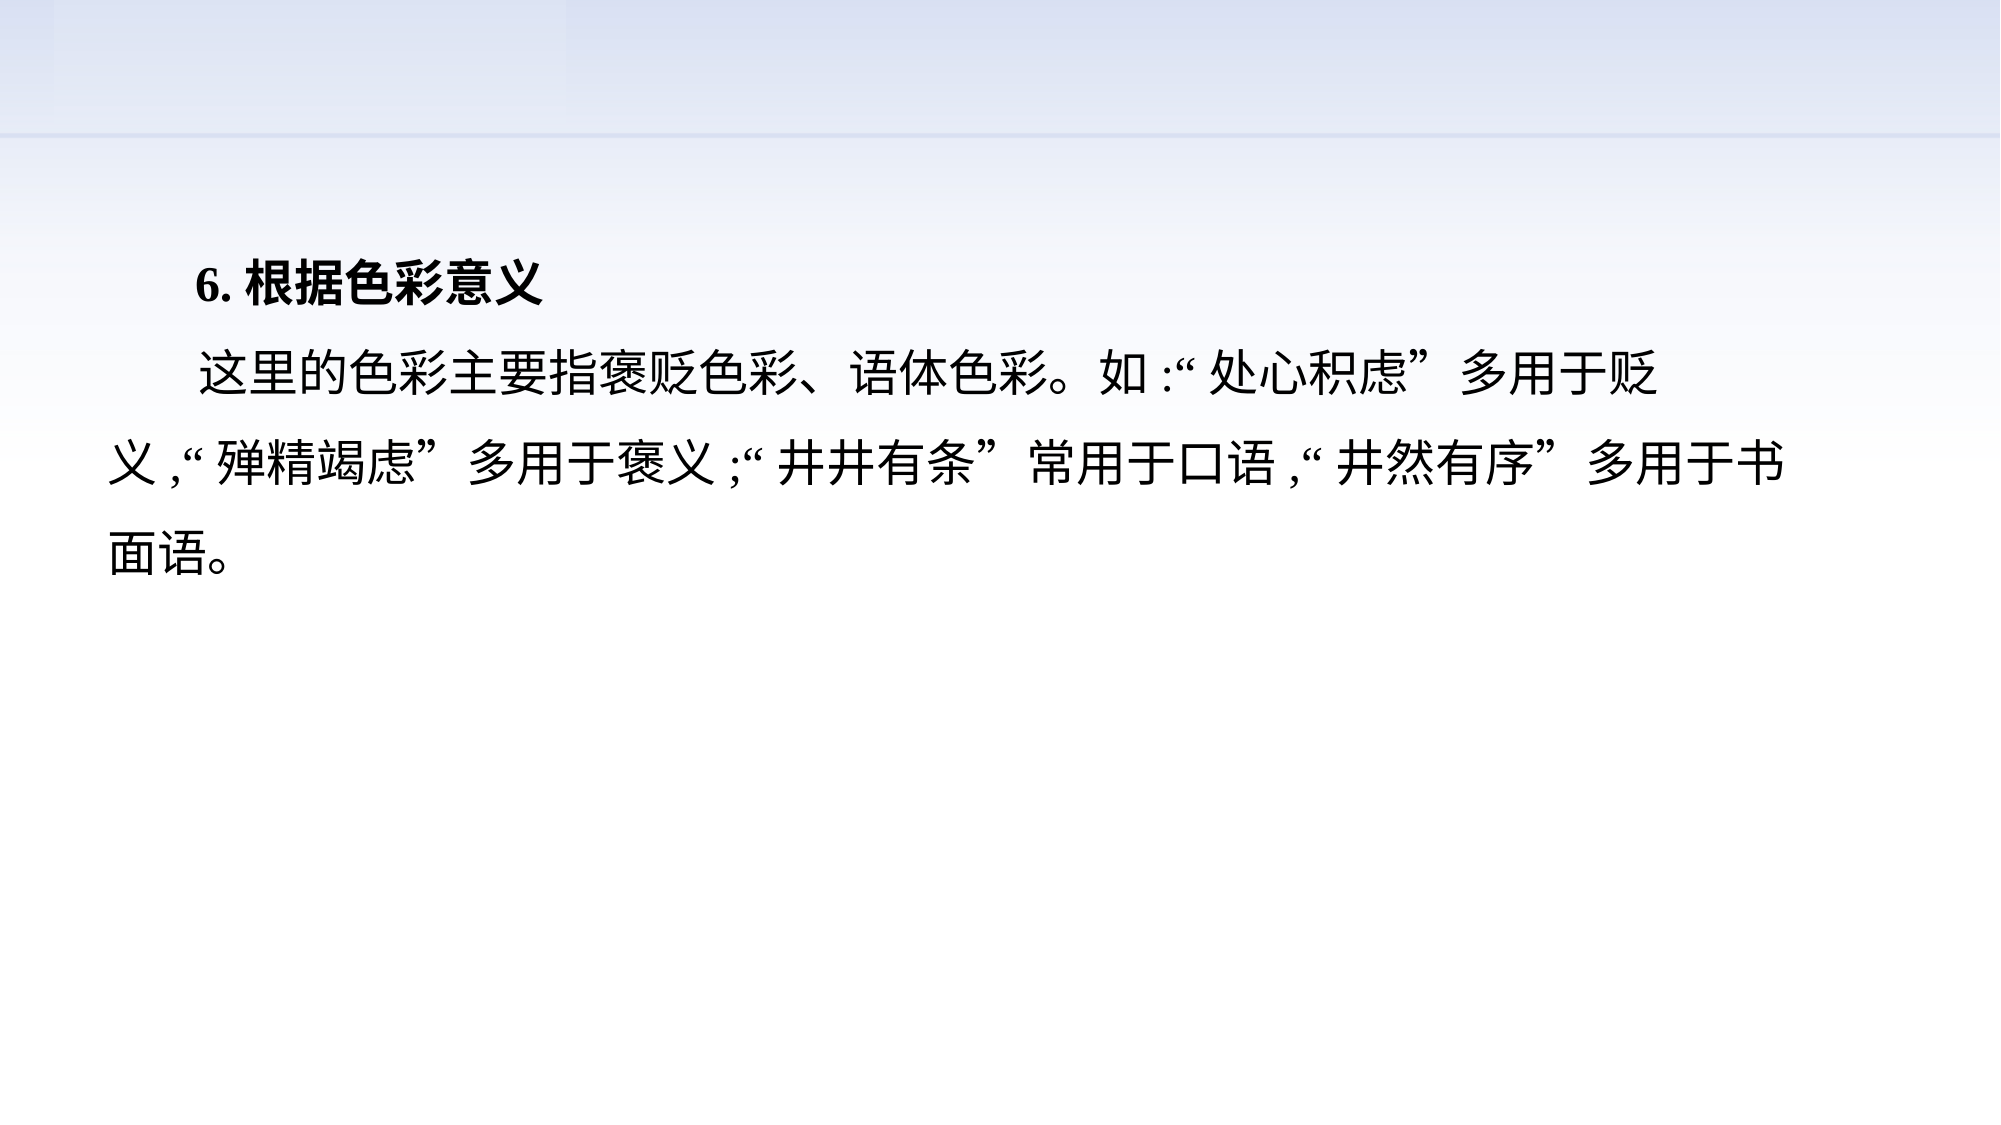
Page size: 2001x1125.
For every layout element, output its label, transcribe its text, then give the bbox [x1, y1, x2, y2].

text_box 6.根据色彩意义 这里的色彩主要指褒贬色彩、语体色彩。如:“处心积虑”多用于贬义,“殚精竭虑”多用于褒义;“井井有条”常用于口语,“井然有序”多用于书面语。 [92, 214, 1831, 791]
picture [0, 0, 2000, 1125]
